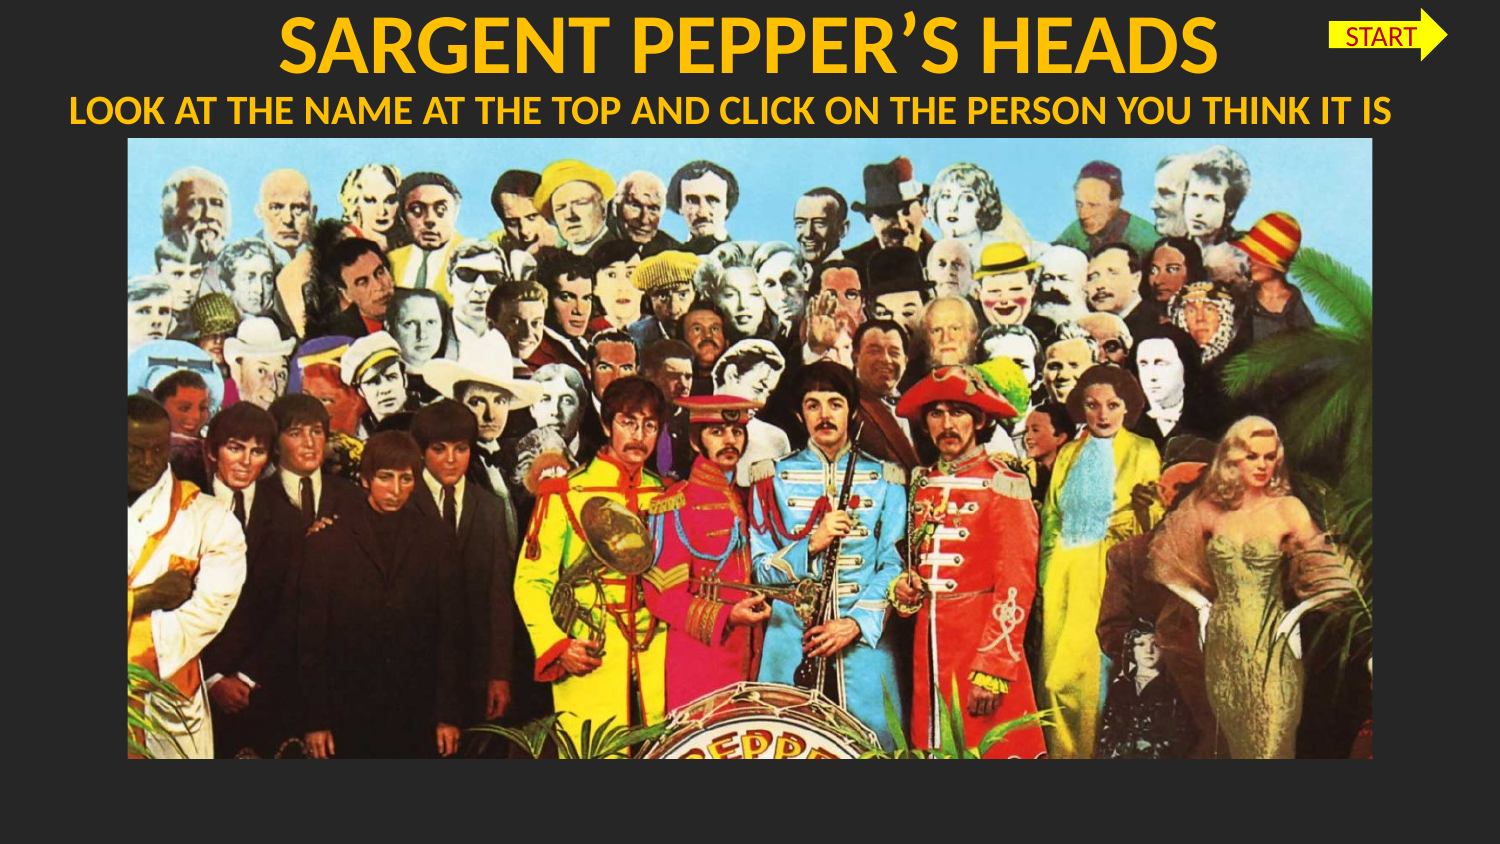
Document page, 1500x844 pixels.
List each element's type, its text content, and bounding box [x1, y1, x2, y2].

text_box START [1326, 5, 1450, 64]
picture [127, 138, 1373, 759]
text_box SARGENT PEPPER’S HEADS [266, 0, 1234, 77]
text_box LOOK AT THE NAME AT THE TOP AND CLICK ON THE PERSON YOU THINK IT IS [57, 77, 1405, 139]
